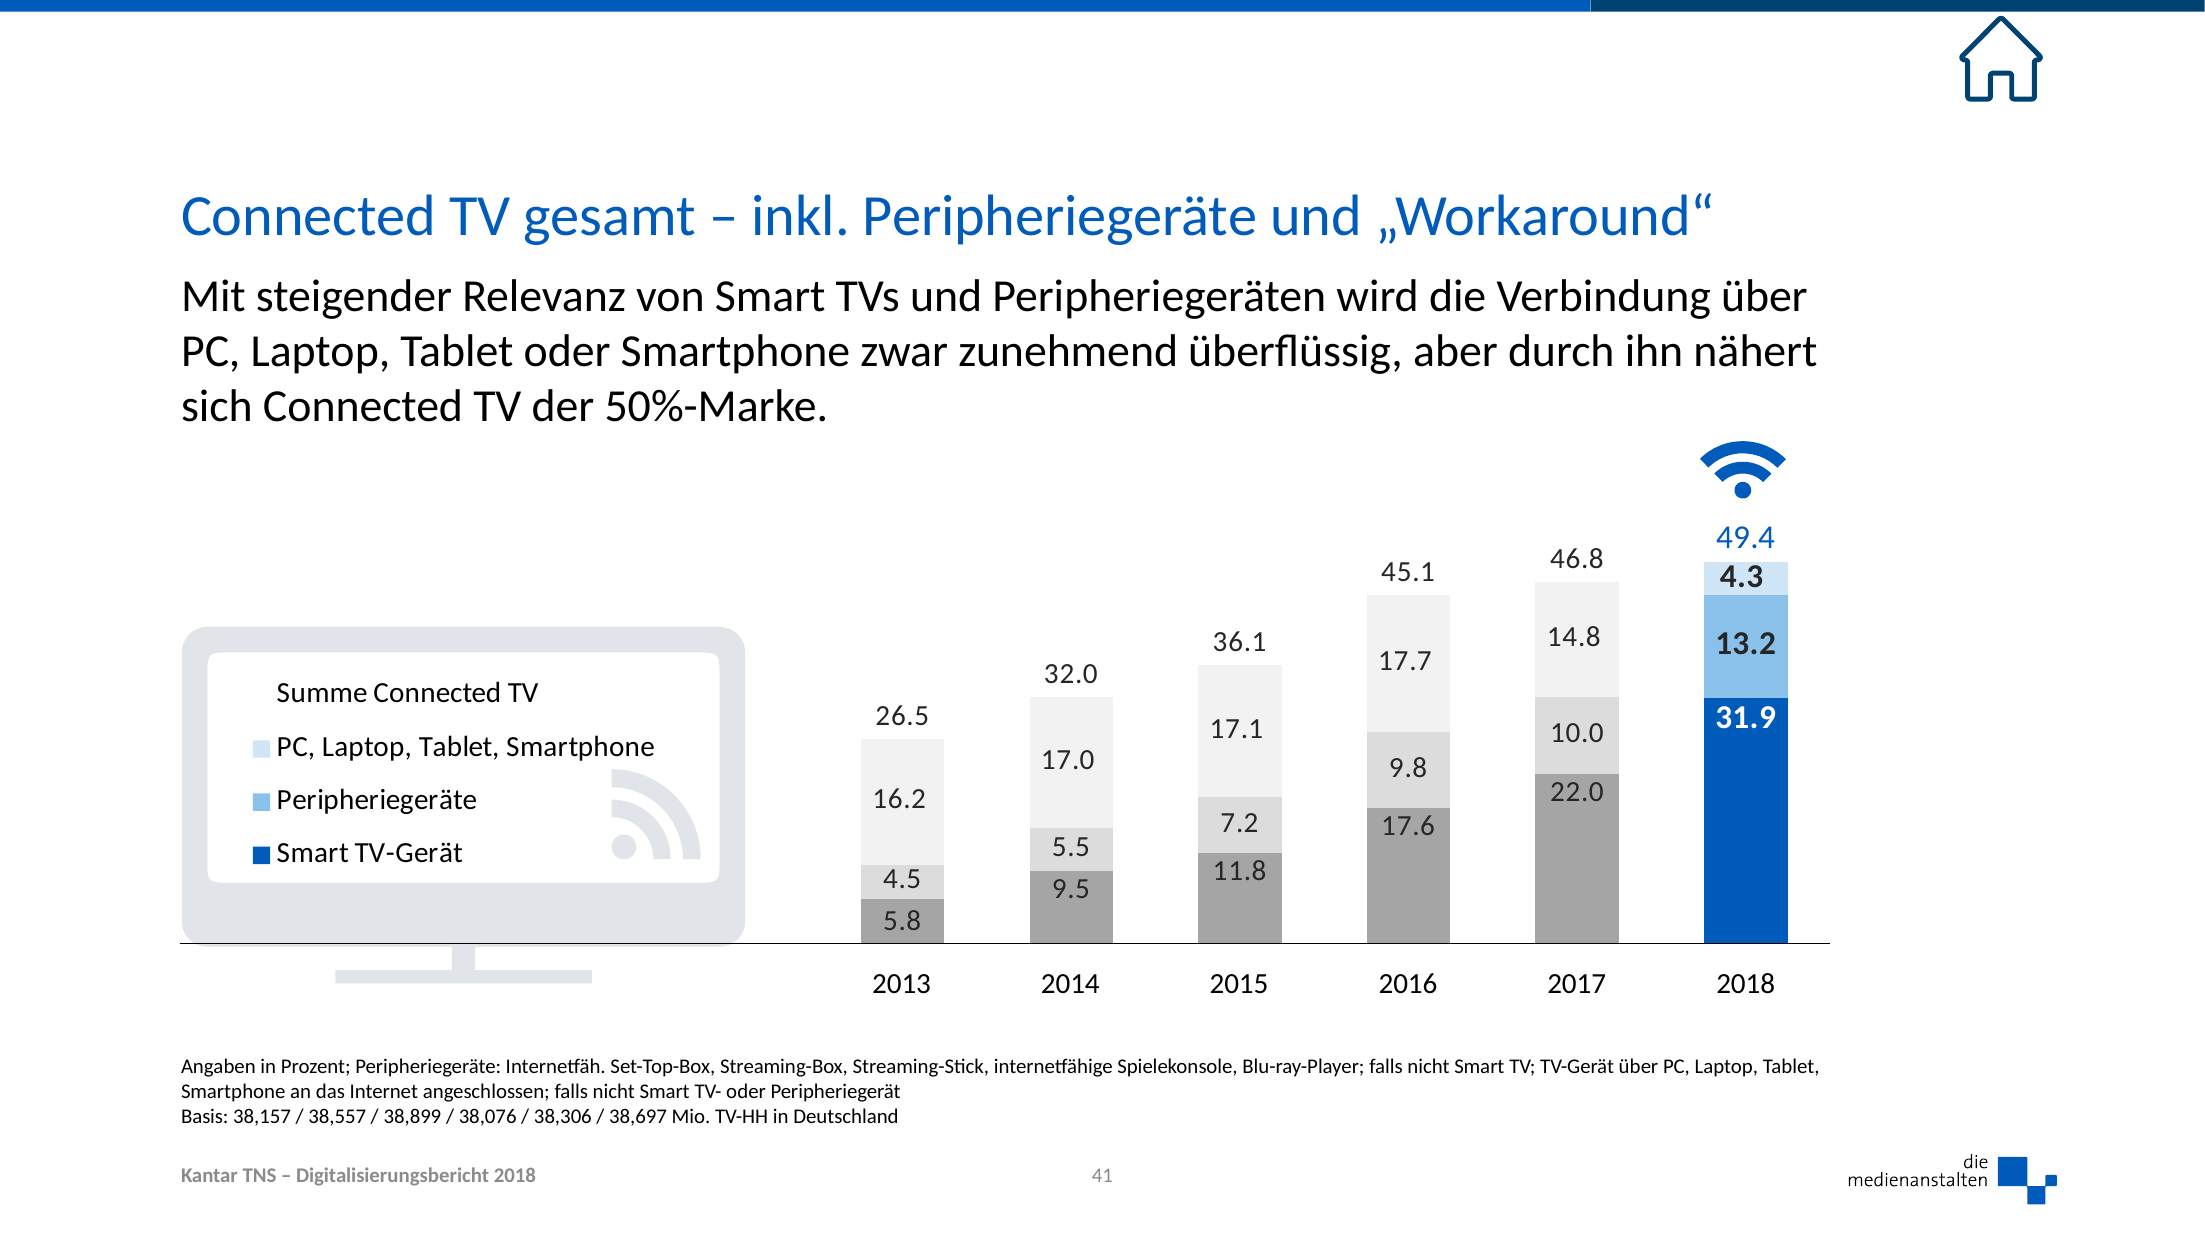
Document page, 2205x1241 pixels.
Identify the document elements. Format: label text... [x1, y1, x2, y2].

slide_number 41 [1078, 1149, 1127, 1187]
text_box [611, 768, 701, 860]
list Angaben in Prozent; Peripheriegeräte: Internetfäh. Set-Top-Box, Streaming-Box, Streaming-Stick, internetfähige Spielekonsole, Blu-ray-Player; falls nicht Smart TV; TV-Gerät über PC, Laptop, Tablet, Smartphone an das Internet angeschlossen; falls nicht Smart TV- oder Peripheriegerät Basis: 38,157 / 38,557 / 38,899 / 38,076 / 38,306 / 38,697 Mio. TV-HH in Deutschland [181, 1080, 1823, 1128]
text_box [1712, 428, 1774, 490]
title Connected TV gesamt – inkl. Peripheriegeräte und „Workaround“ [181, 177, 2024, 266]
text_box [1959, 15, 2043, 102]
chart [179, 944, 1831, 1016]
list Mit steigender Relevanz von Smart TVs und Peripheriegeräten wird die Verbindung über PC, Laptop, Tablet oder Smartphone zwar zunehmend überflüssig, aber durch ihn nähert sich Connected TV der 50%-Marke. [181, 265, 1823, 384]
chart [179, 389, 1831, 943]
footer Kantar TNS – Digitalisierungsbericht 2018 [181, 1151, 809, 1187]
